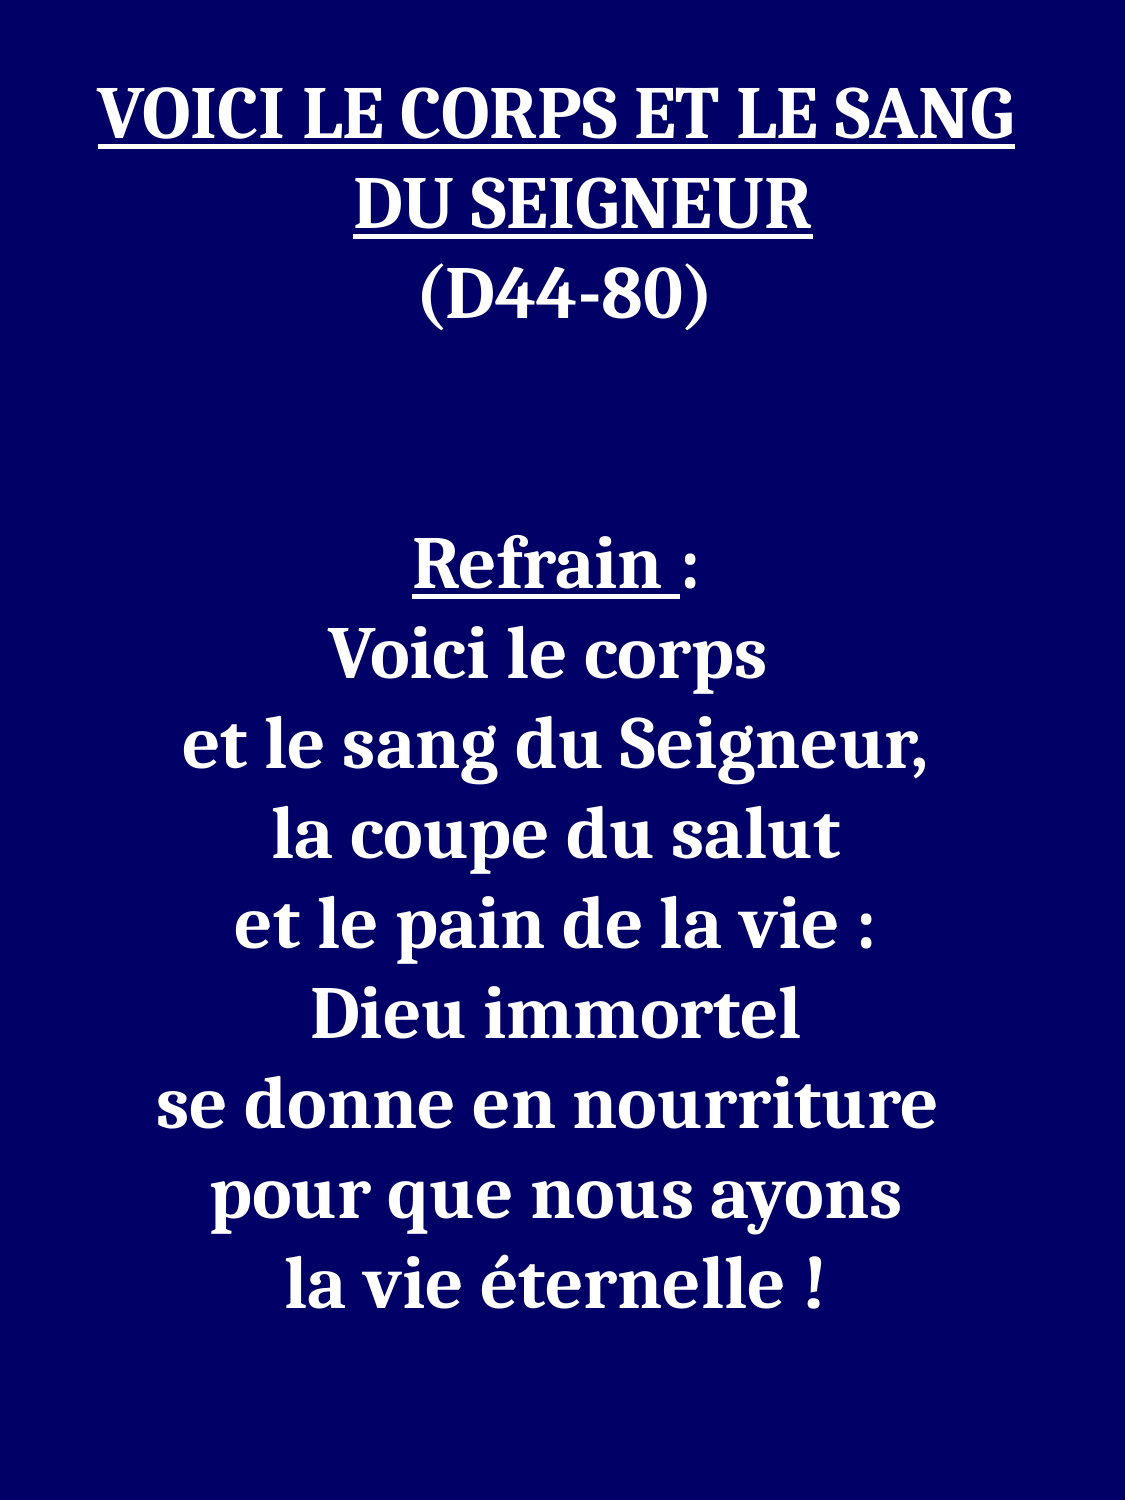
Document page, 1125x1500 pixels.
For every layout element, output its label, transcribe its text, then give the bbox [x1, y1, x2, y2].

text_box VOICI LE CORPS ET LE SANG DU SEIGNEUR (D44-80) Refrain : Voici le corps et le sang du Seigneur, la coupe du salut et le pain de la vie : Dieu immortel se donne en nourriture pour que nous ayons la vie éternelle ! [23, 56, 1087, 1332]
